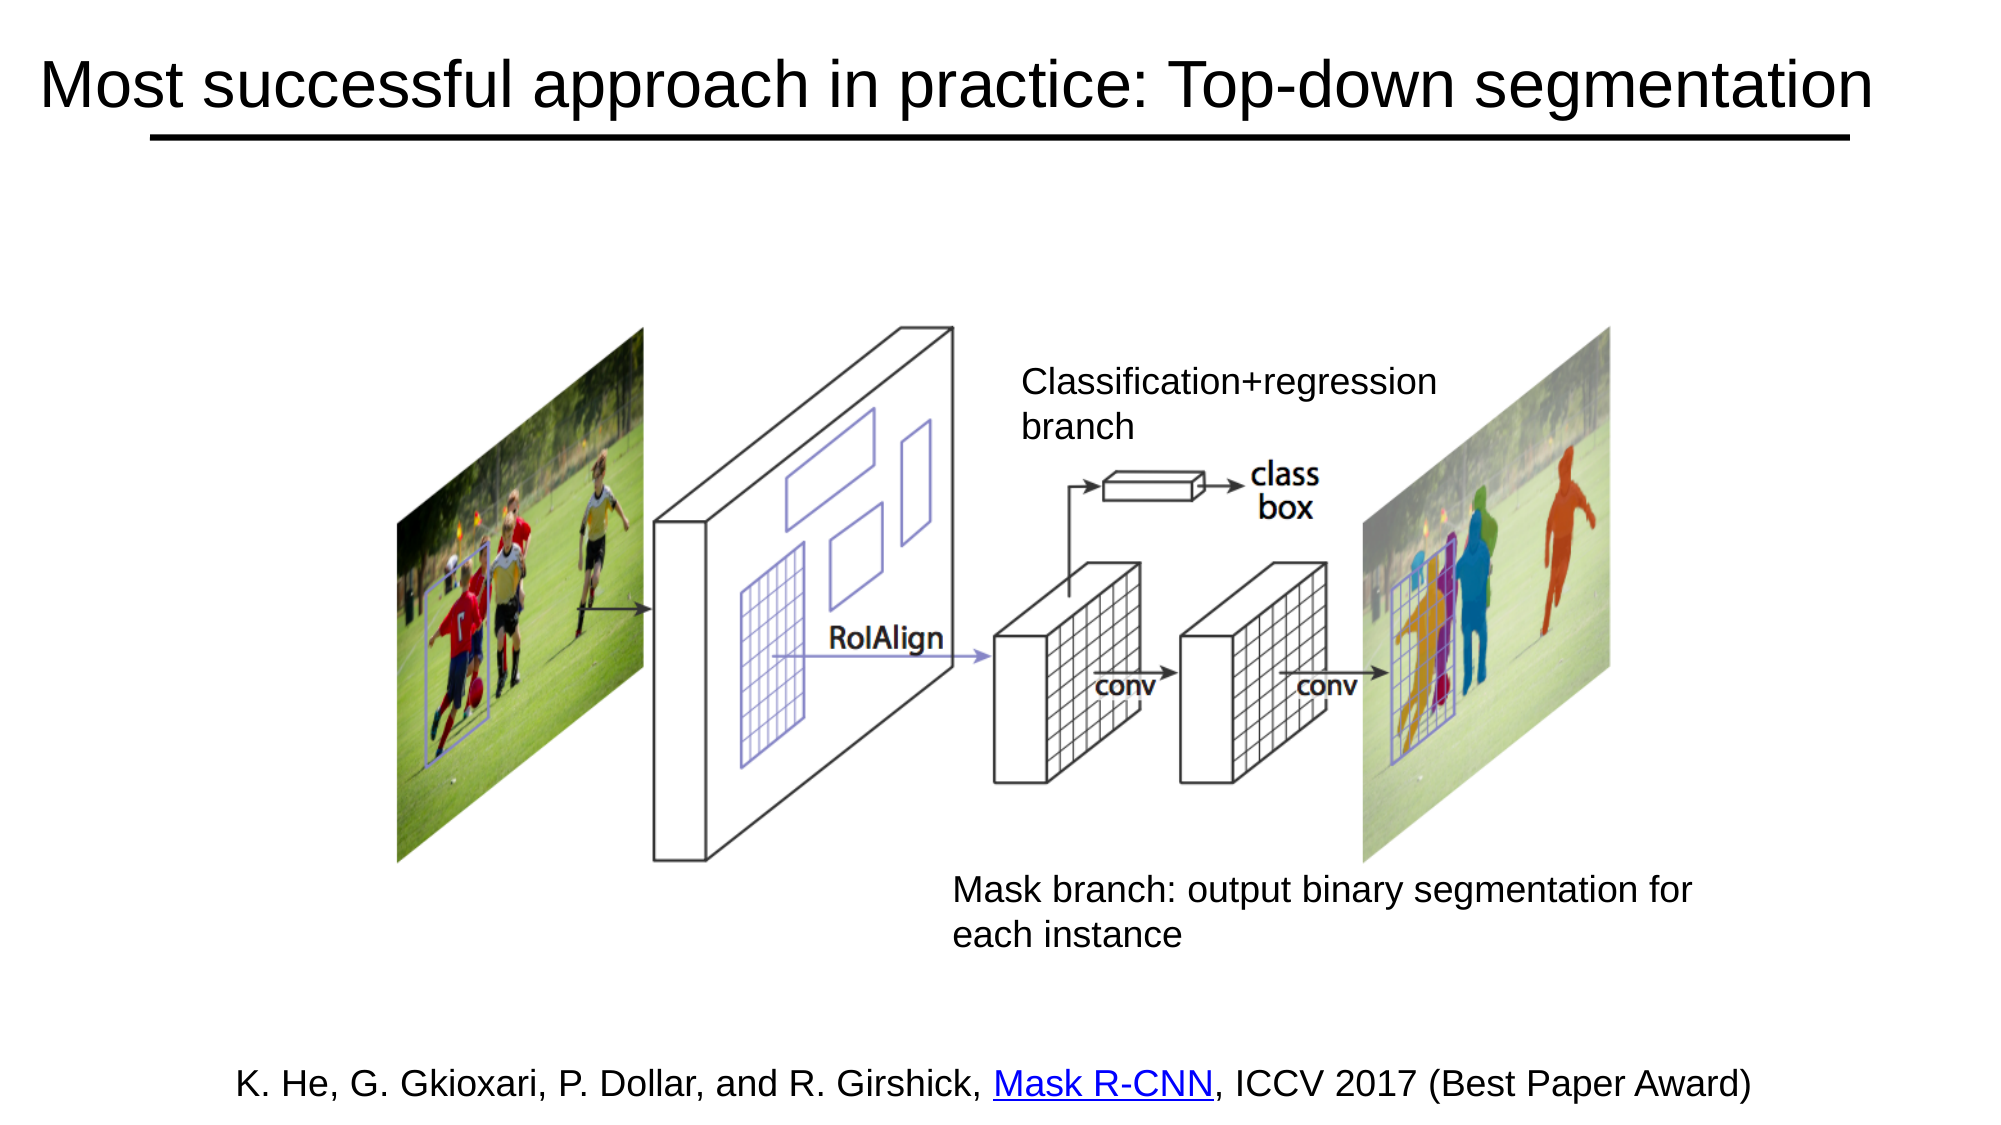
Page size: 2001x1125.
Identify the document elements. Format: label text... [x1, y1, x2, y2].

text_box Mask branch: output binary segmentation for each instance [937, 857, 1750, 963]
title Most successful approach in practice: Top-down segmentation [24, 12, 1988, 151]
picture [383, 299, 1626, 869]
text_box K. He, G. Gkioxari, P. Dollar, and R. Girshick, Mask R-CNN, ICCV 2017 (Best Paper Award) [0, 1051, 1988, 1112]
